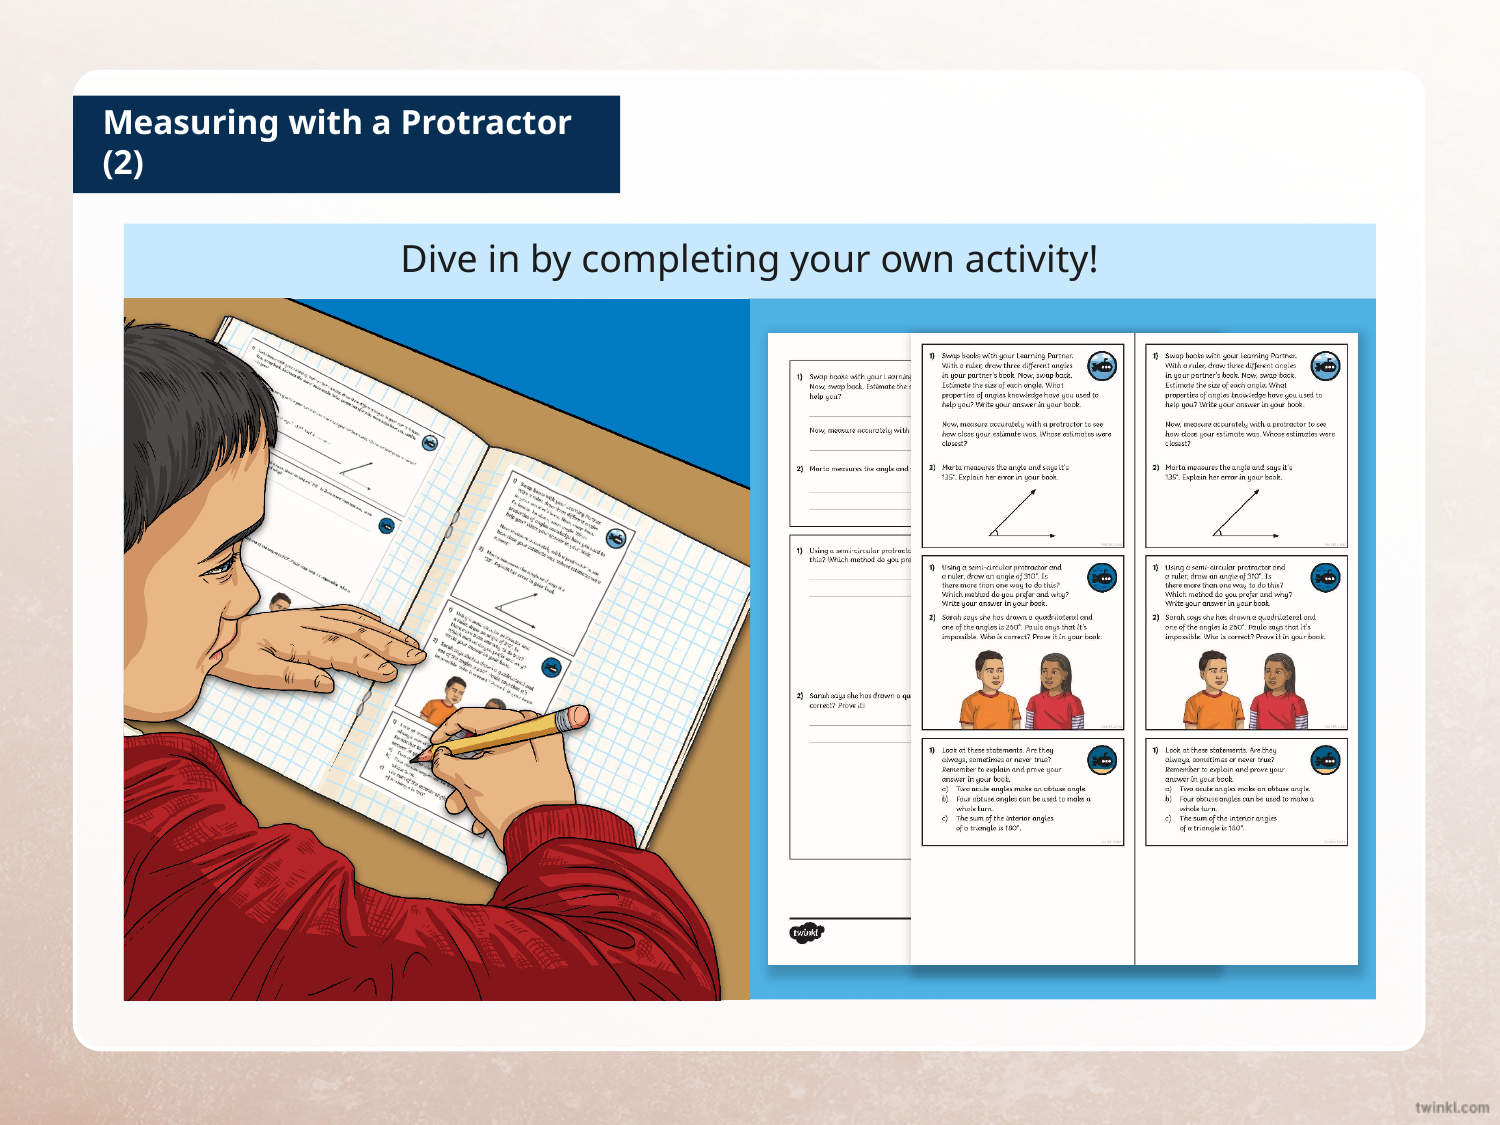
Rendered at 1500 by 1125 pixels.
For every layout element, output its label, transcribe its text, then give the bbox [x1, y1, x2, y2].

text_box Dive in by completing your own activity! [123, 223, 1376, 299]
picture [0, 0, 1500, 1125]
text_box [751, 297, 1377, 1000]
text_box Measuring with a Protractor (2) [73, 95, 621, 194]
